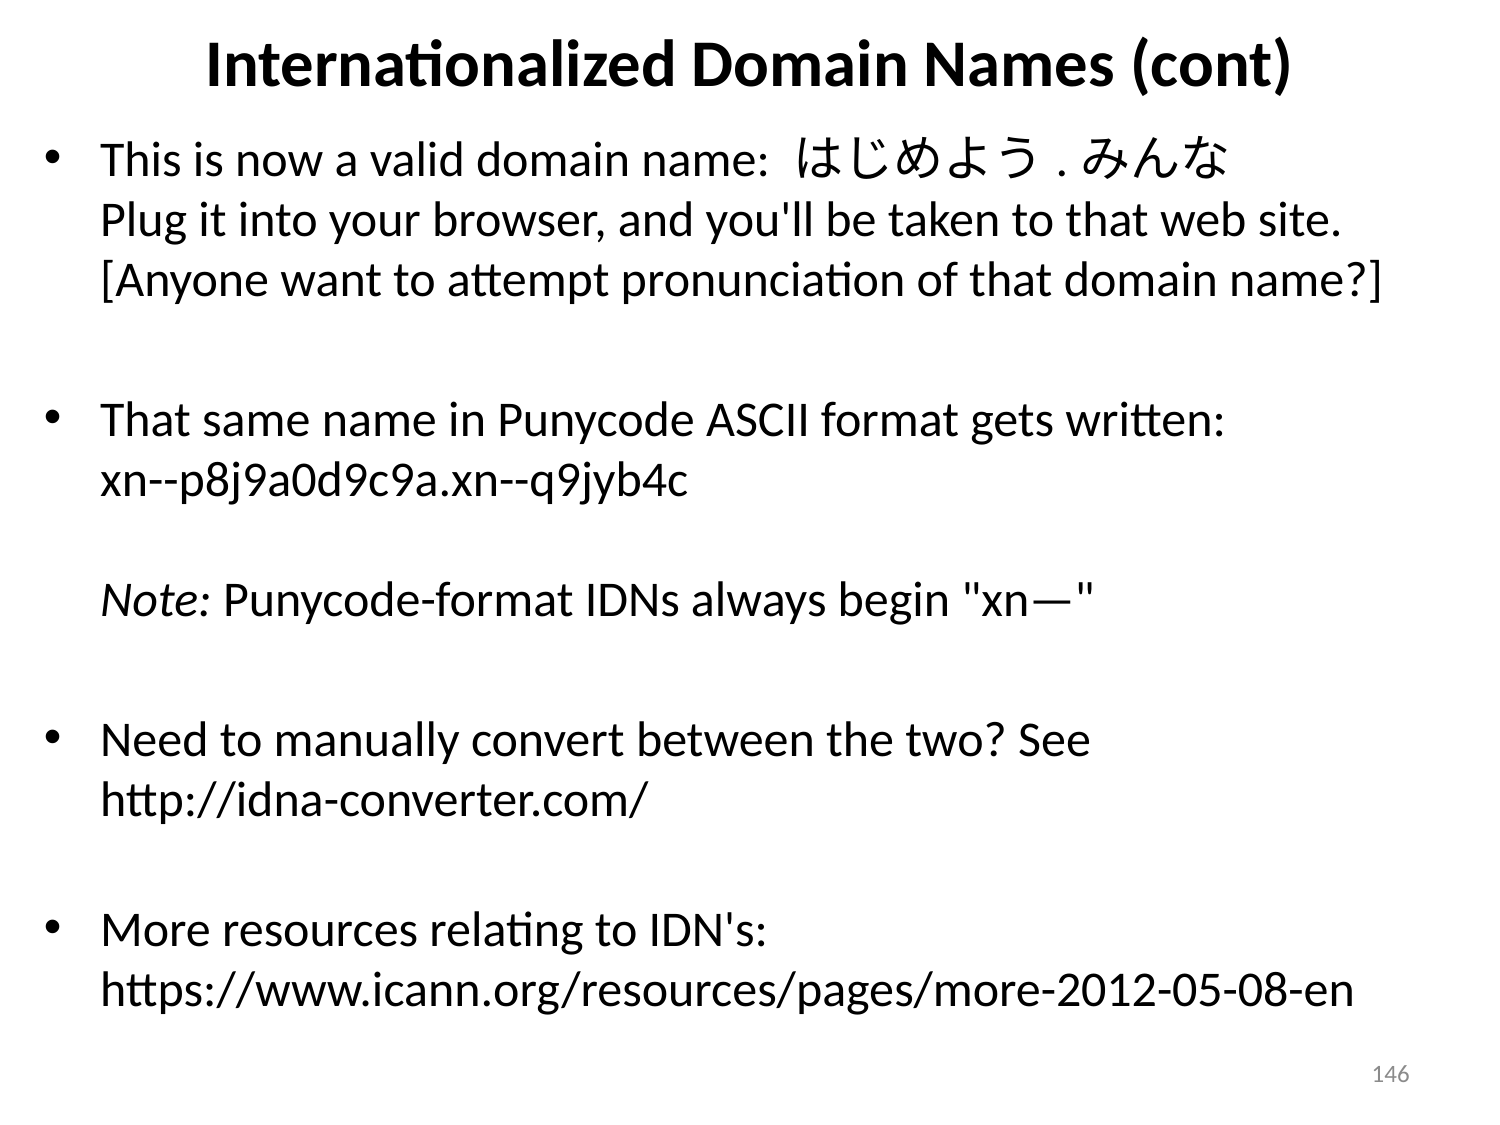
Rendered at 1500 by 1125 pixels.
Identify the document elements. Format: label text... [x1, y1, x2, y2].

list This is now a valid domain name: はじめよう.みんな Plug it into your browser, and you'll be taken to that web site. [Anyone want to attempt pronunciation of that domain name?] That same name in Punycode ASCII format gets written: xn--p8j9a0d9c9a.xn--q9jyb4c Note: Punycode-format IDNs always begin "xn—" Need to manually convert between the two? See http://idna-converter.com/ More resources relating to IDN's: https://www.icann.org/resources/pages/more-2012-05-08-en [28, 118, 1456, 1097]
title Internationalized Domain Names (cont) [0, 0, 1500, 119]
slide_number 146 [1074, 1042, 1425, 1103]
